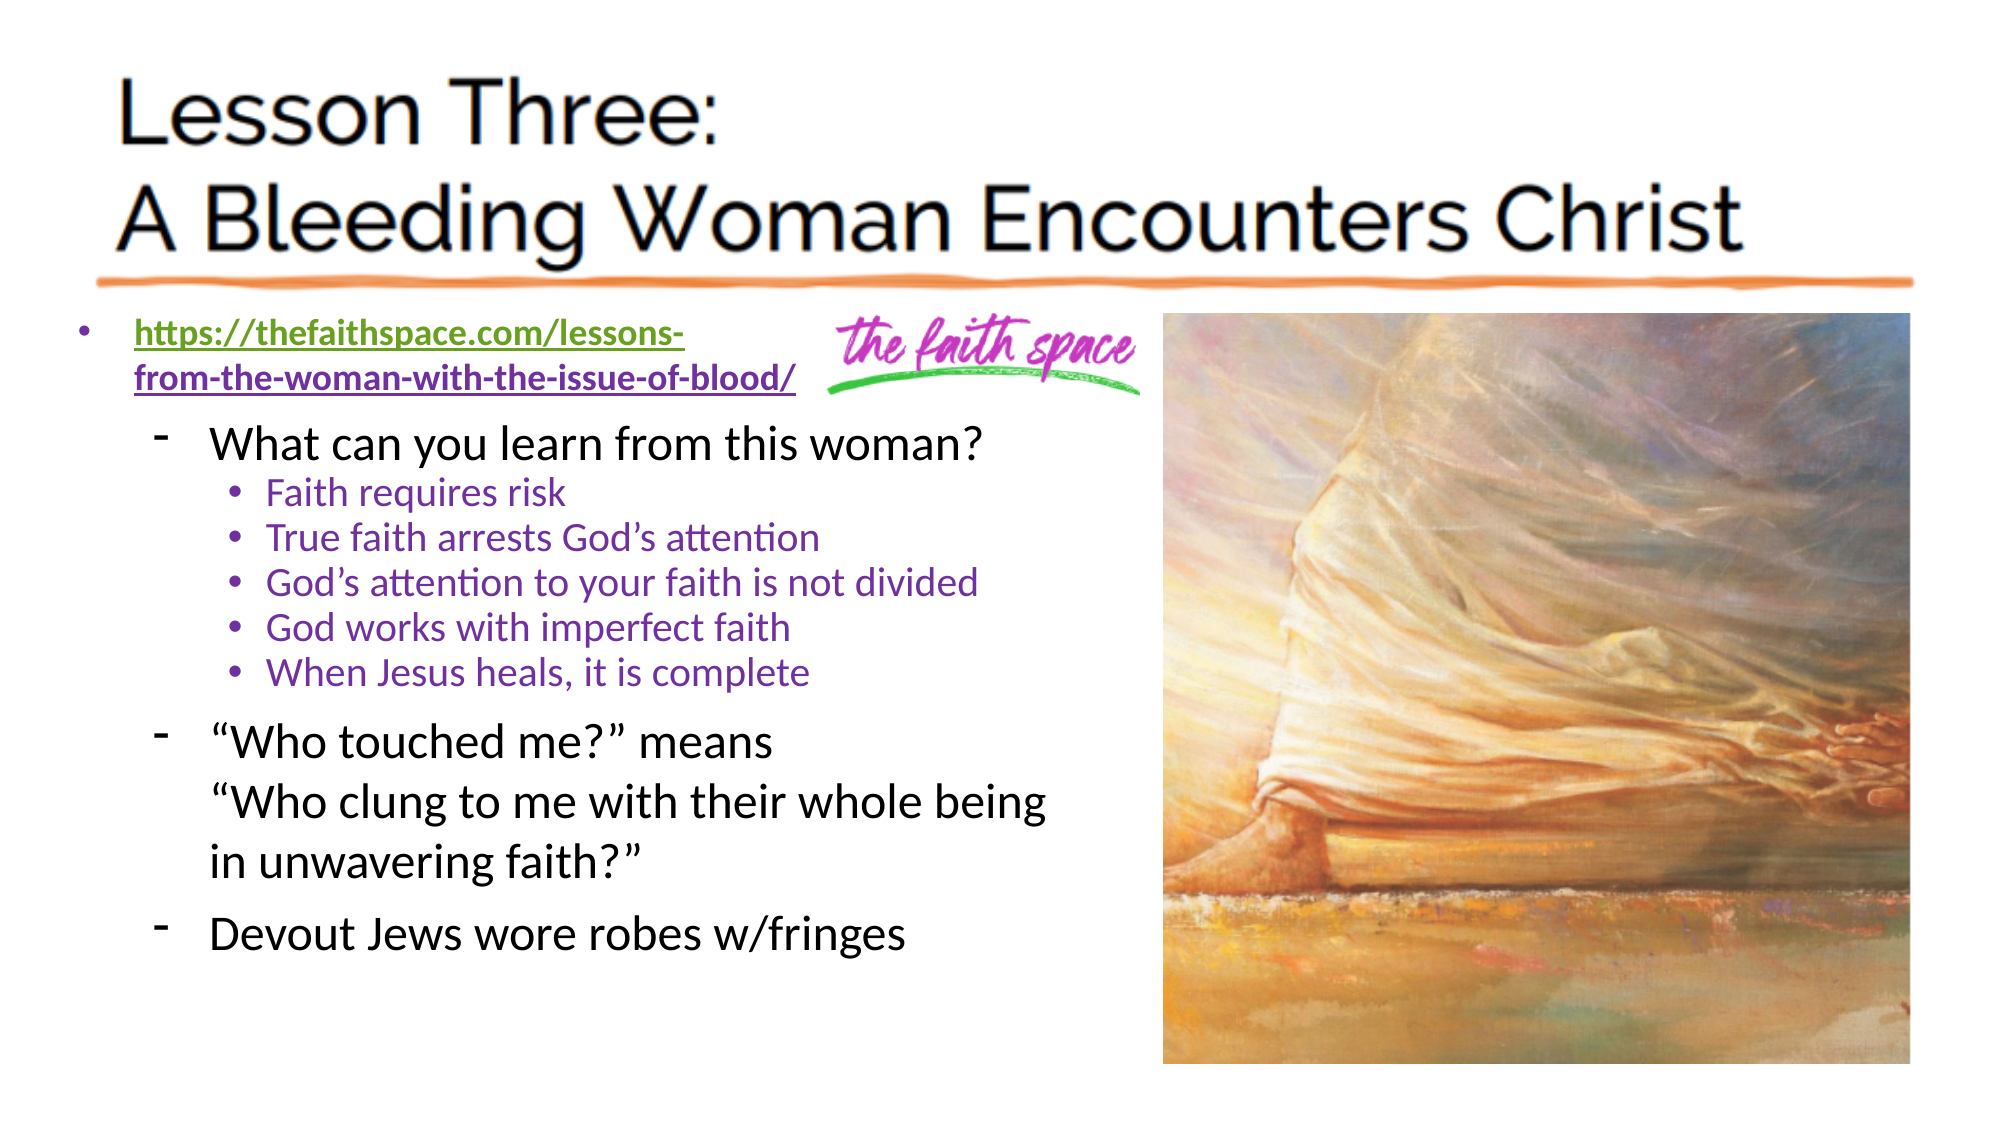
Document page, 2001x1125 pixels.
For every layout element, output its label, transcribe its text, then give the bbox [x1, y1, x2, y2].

picture [1162, 313, 1914, 1064]
list https://thefaithspace.com/lessons- from-the-woman-with-the-issue-of-blood/ What can you learn from this woman? Faith requires risk True faith arrests God’s attention God’s attention to your faith is not divided God works with imperfect faith When Jesus heals, it is complete “Who touched me?” means “Who clung to me with their whole being in unwavering faith?” Devout Jews wore robes w/fringes [63, 304, 1155, 975]
picture [62, 60, 1937, 407]
